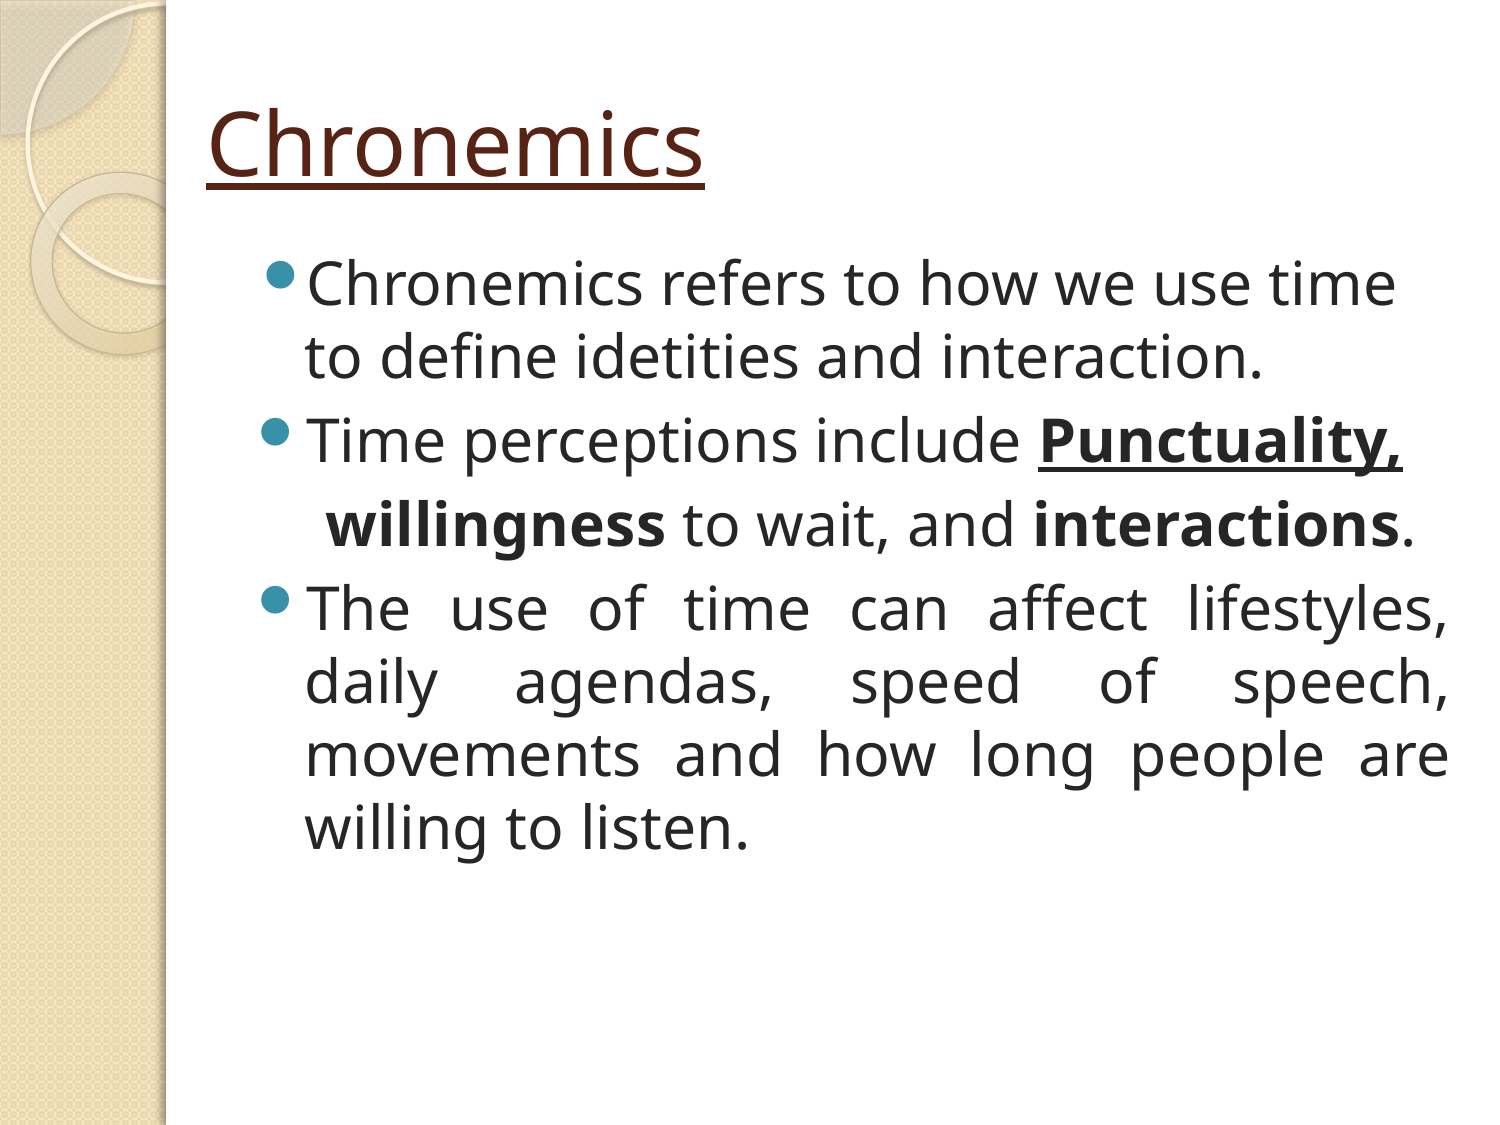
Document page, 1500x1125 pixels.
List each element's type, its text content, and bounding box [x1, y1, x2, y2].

title Chronemics [75, 46, 1425, 235]
list Chronemics refers to how we use time to define idetities and interaction. Time perceptions include Punctuality, willingness to wait, and interactions. The use of time can affect lifestyles, daily agendas, speed of speech, movements and how long people are willing to listen. [235, 237, 1466, 1025]
